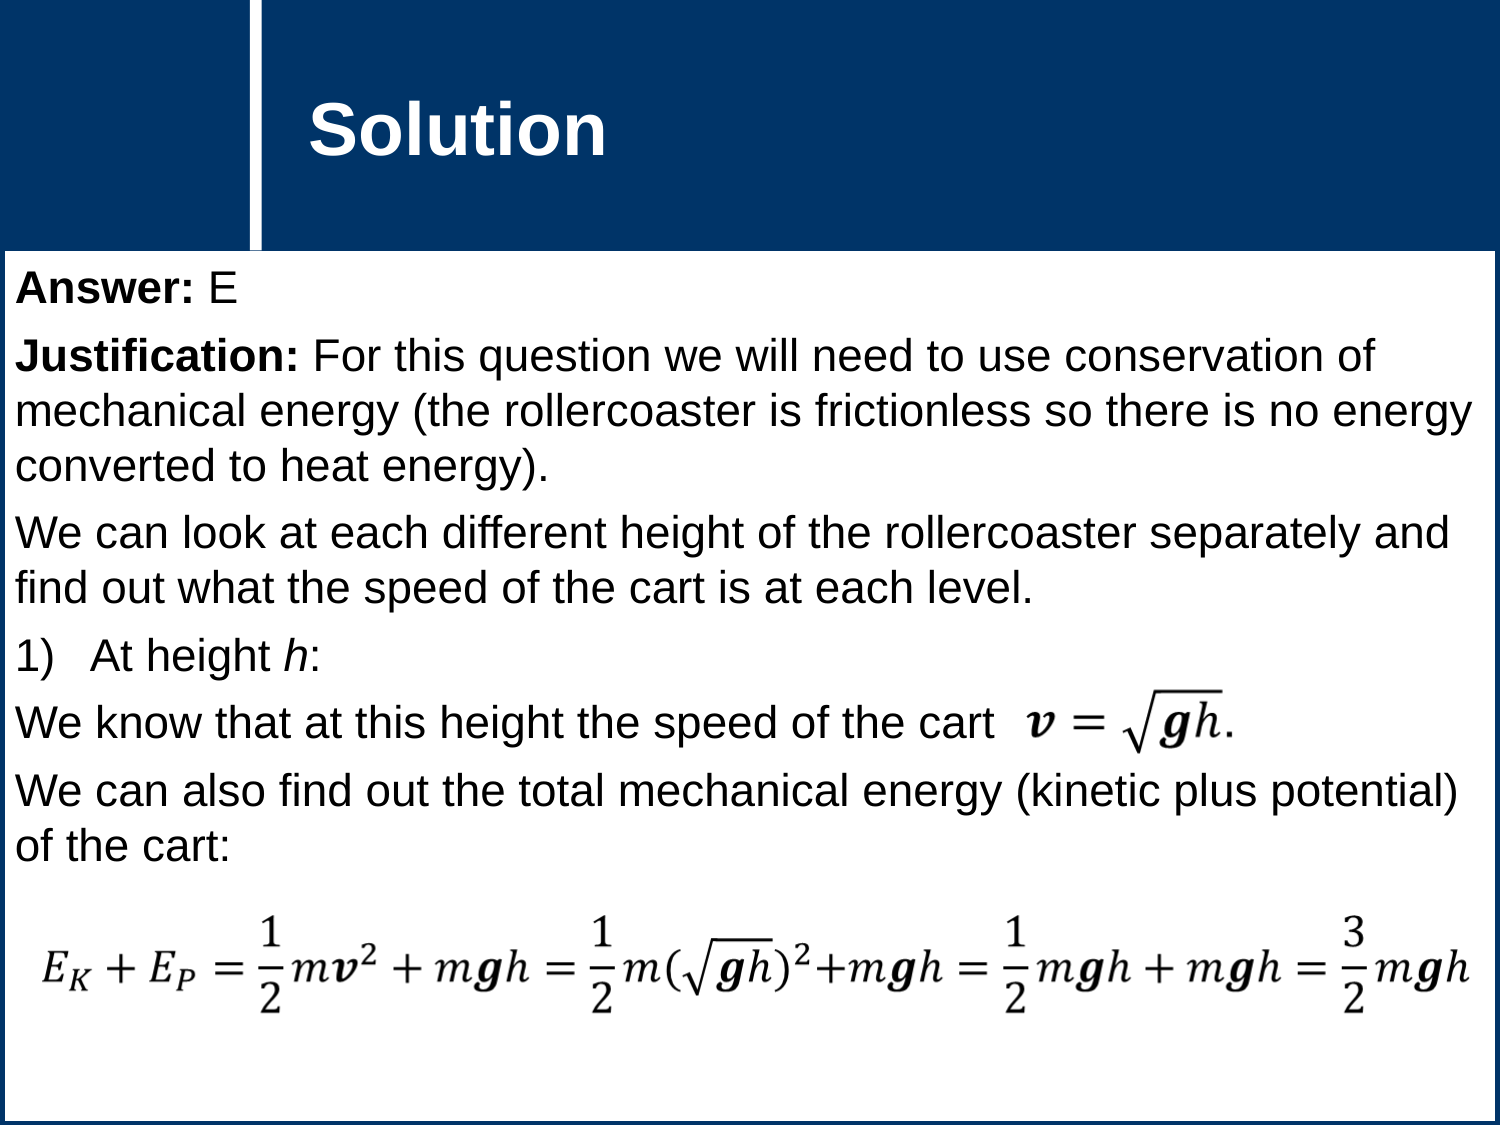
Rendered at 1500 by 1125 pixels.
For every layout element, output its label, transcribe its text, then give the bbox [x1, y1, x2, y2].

text_box [1, 902, 1500, 1095]
text_box [0, 878, 1500, 1125]
text_box Answer: E Justification: For this question we will need to use conservation of mechanical energy (the rollercoaster is frictionless so there is no energy converted to heat energy). We can look at each different height of the rollercoaster separately and find out what the speed of the cart is at each level. At height h: We know that at this height the speed of the cart We can also find out the total mechanical energy (kinetic plus potential) of the cart: [0, 259, 1500, 878]
text_box [1011, 671, 1253, 761]
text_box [0, 0, 1500, 251]
